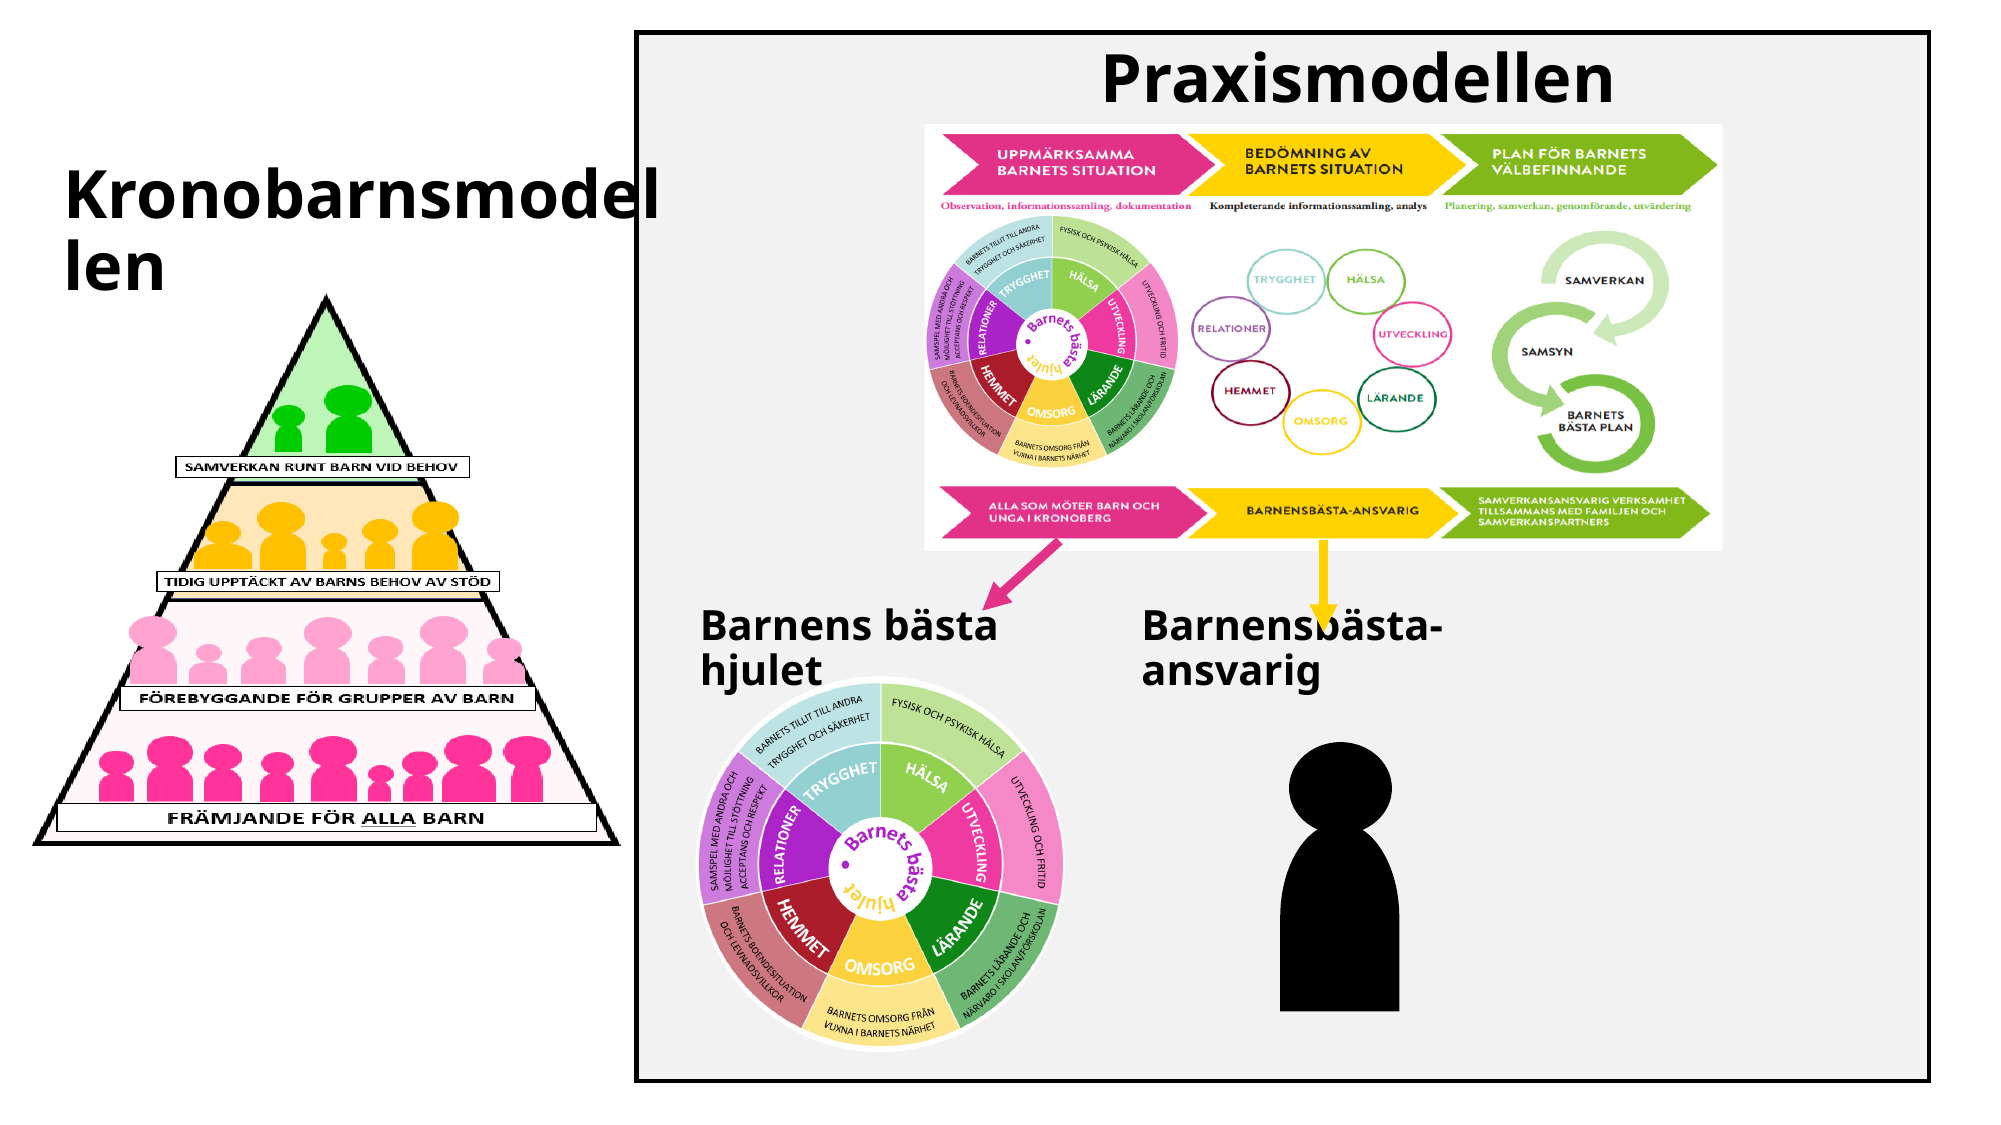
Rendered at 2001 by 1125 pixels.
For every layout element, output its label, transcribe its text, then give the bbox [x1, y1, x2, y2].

text_box [1289, 759, 1392, 830]
picture [924, 124, 1723, 551]
picture [695, 676, 1066, 1053]
title Kronobarnsmodellen [48, 124, 686, 342]
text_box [982, 540, 1060, 611]
text_box Praxismodellen [1085, 0, 1723, 124]
picture [0, 277, 637, 848]
text_box Barnensbästa-ansvarig [1126, 551, 1541, 759]
text_box [636, 31, 1930, 1082]
text_box Barnens bästa hjulet [684, 595, 1126, 704]
text_box [1280, 822, 1400, 1012]
